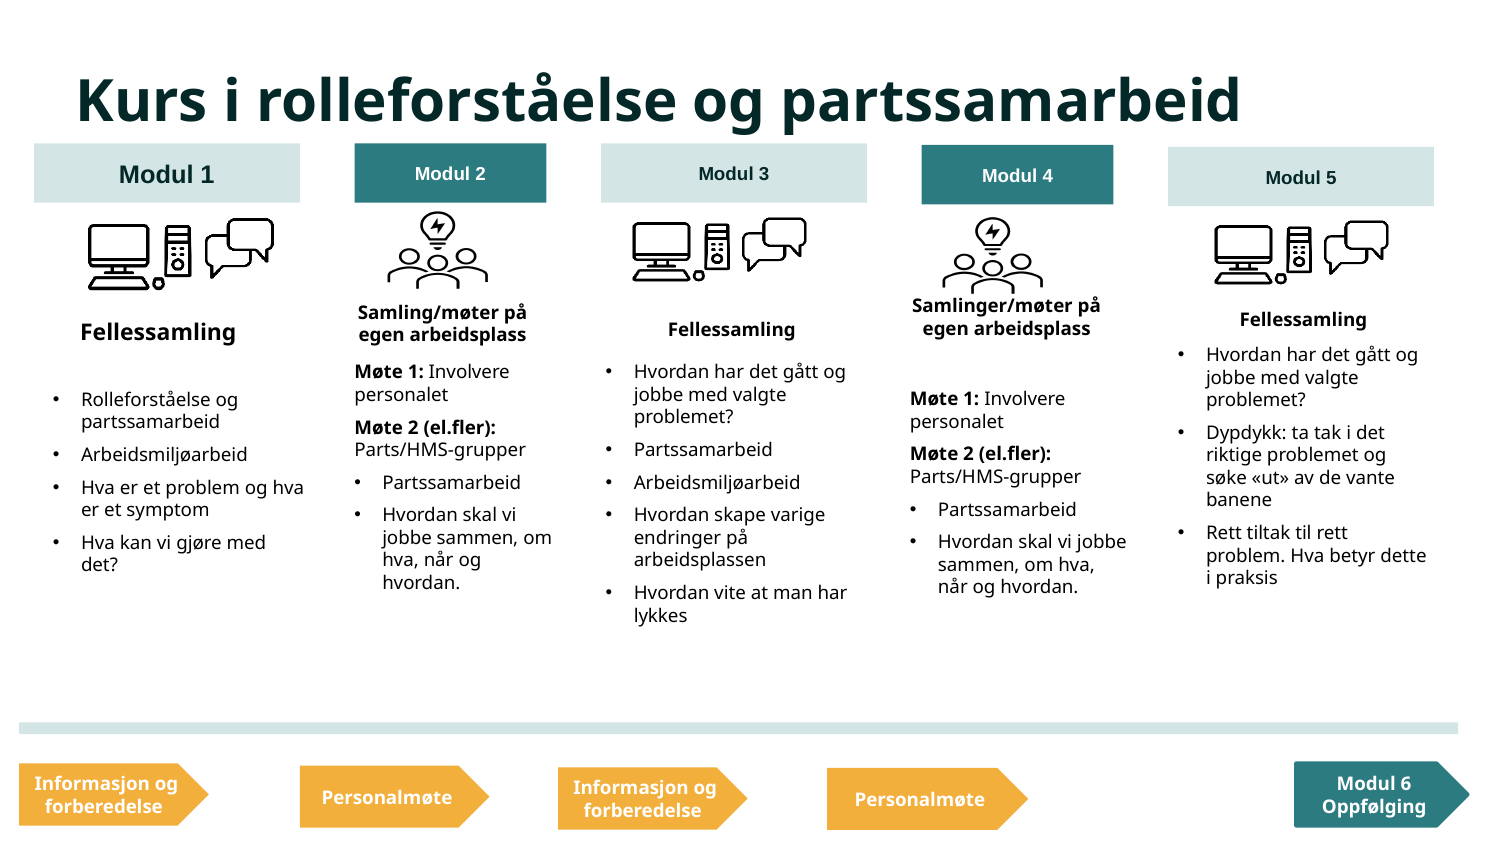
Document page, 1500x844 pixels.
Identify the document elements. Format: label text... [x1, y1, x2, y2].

text_box [17, 720, 1460, 736]
text_box Informasjon og forberedelse [17, 761, 211, 828]
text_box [885, 144, 1143, 609]
text_box Modul 6 Oppfølging [1294, 761, 1470, 828]
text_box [79, 208, 285, 301]
text_box Fellessamling [25, 309, 292, 353]
text_box Modul 1 [32, 141, 302, 205]
title Kurs i rolleforståelse og partssamarbeid [75, 13, 1275, 134]
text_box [1162, 146, 1447, 587]
text_box Personalmøte [297, 763, 492, 830]
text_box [590, 143, 875, 671]
text_box Informasjon og forberedelse [555, 765, 750, 832]
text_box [321, 143, 568, 605]
text_box Rolleforståelse og partssamarbeid Arbeidsmiljøarbeid Hva er et problem og hva er et symptom Hva kan vi gjøre med det? [38, 380, 322, 616]
text_box Personalmøte [824, 765, 1031, 832]
